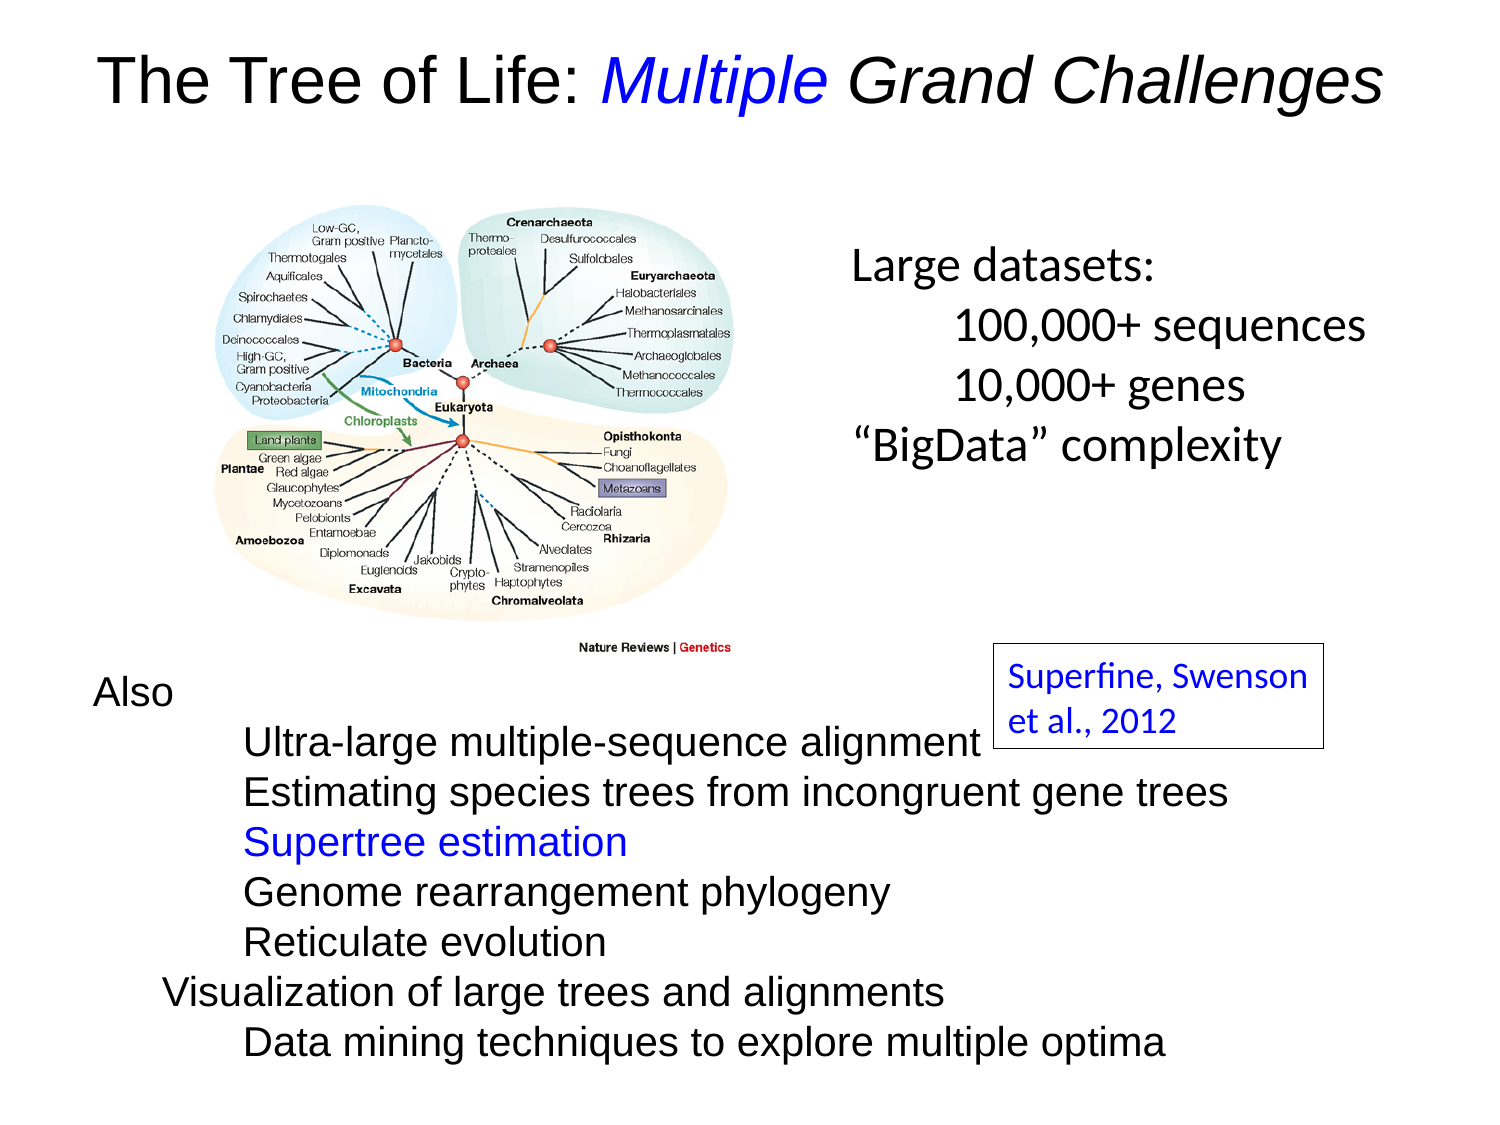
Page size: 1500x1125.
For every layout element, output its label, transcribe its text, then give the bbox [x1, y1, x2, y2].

text_box Also Ultra-large multiple-sequence alignment Estimating species trees from incongruent gene trees Supertree estimation Genome rearrangement phylogeny Reticulate evolution Visualization of large trees and alignments Data mining techniques to explore multiple optima [78, 657, 1245, 1072]
text_box Large datasets: 100,000+ sequences 10,000+ genes “BigData” complexity [836, 224, 1382, 569]
text_box Superfine, Swenson et al., 2012 [993, 643, 1324, 749]
picture [200, 187, 756, 668]
text_box The Tree of Life: Multiple Grand Challenges [82, 29, 1454, 125]
